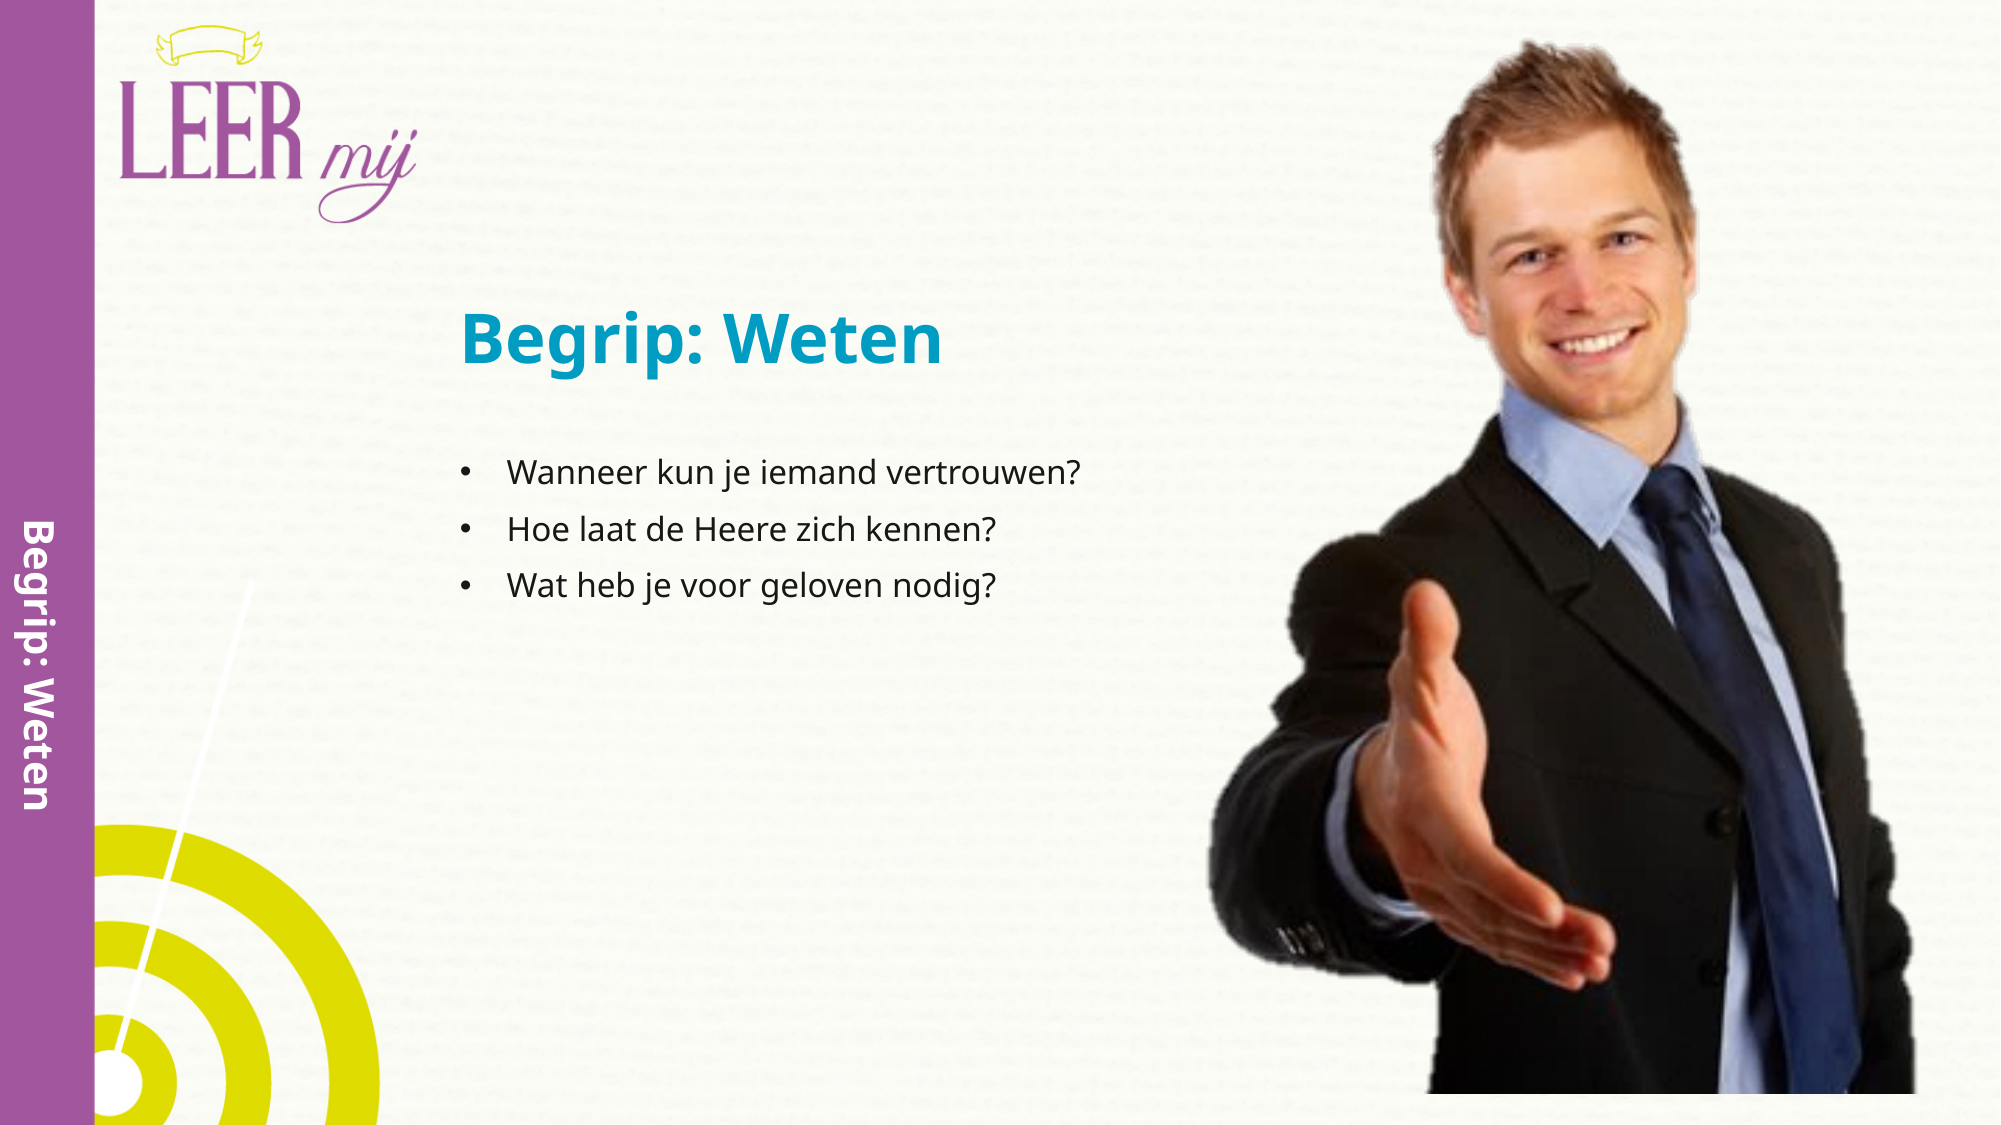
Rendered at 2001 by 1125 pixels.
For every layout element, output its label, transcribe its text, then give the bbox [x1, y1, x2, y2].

title Begrip: Weten [444, 229, 1102, 386]
list Begrip: Weten [7, 503, 89, 1094]
picture [0, 0, 2001, 1125]
list Wanneer kun je iemand vertrouwen? Hoe laat de Heere zich kennen? Wat heb je voor geloven nodig? [444, 448, 1105, 968]
